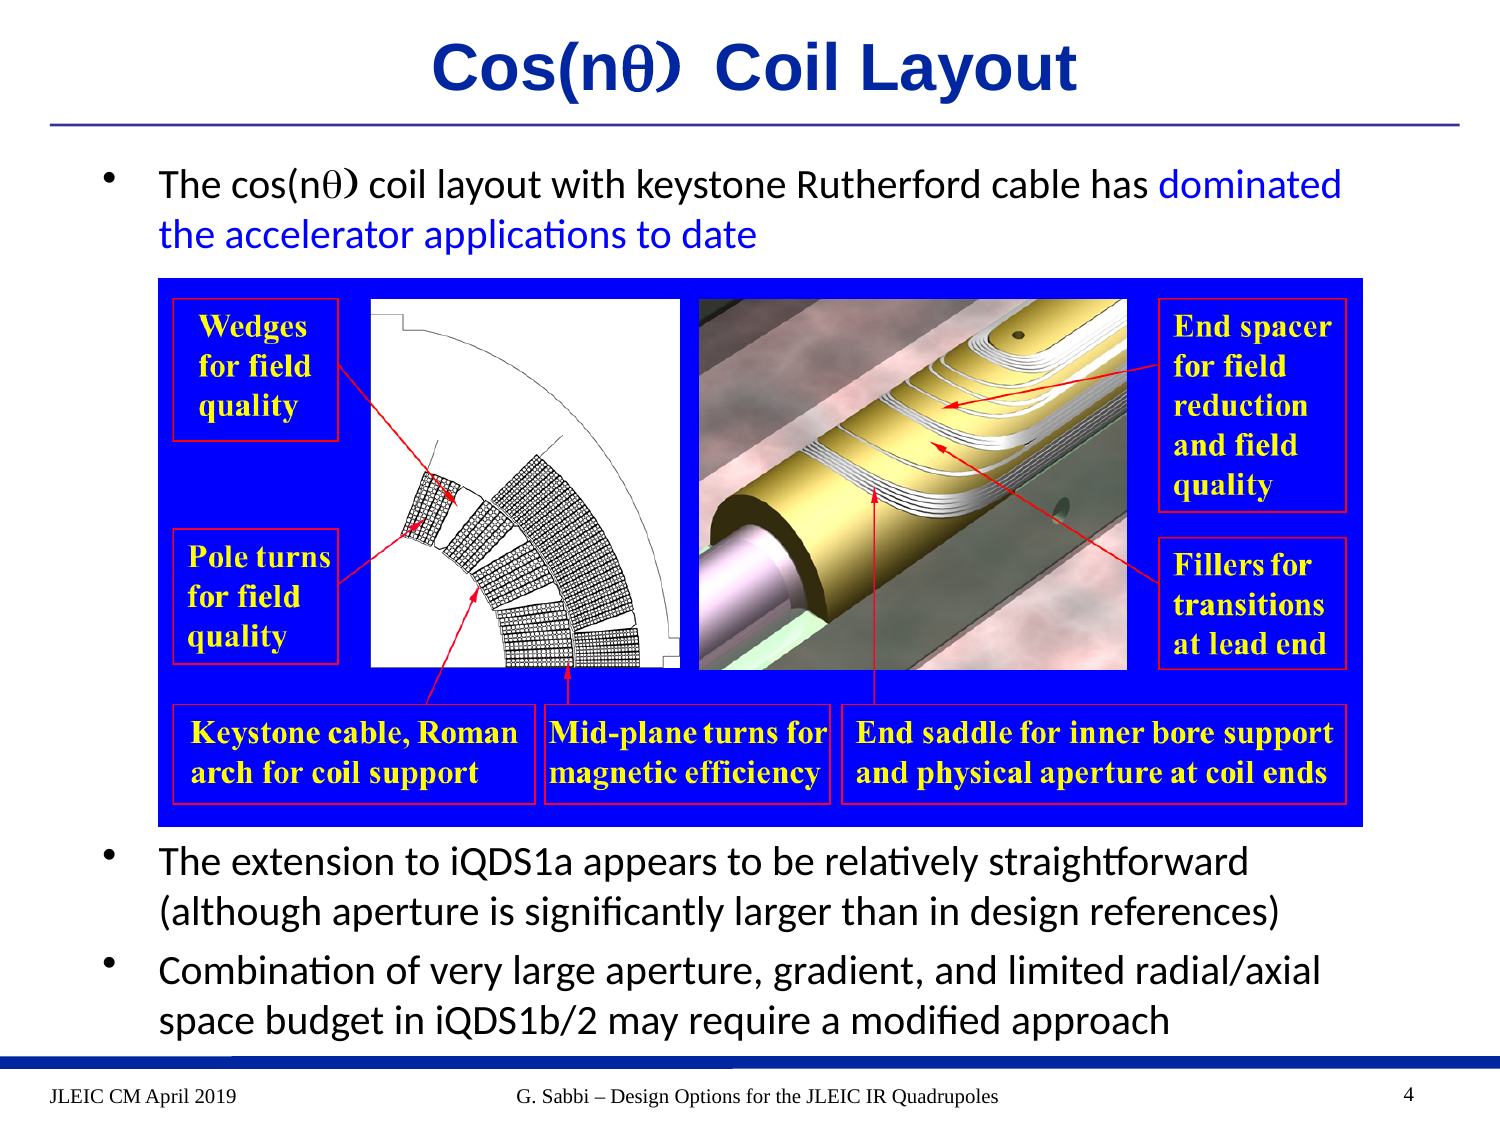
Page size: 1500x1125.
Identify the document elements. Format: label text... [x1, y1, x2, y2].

text_box The cos(nq) coil layout with keystone Rutherford cable has dominated the accelerator applications to date [87, 149, 1400, 265]
picture [158, 278, 1363, 827]
text_box The extension to iQDS1a appears to be relatively straightforward (although aperture is significantly larger than in design references) Combination of very large aperture, gradient, and limited radial/axial space budget in iQDS1b/2 may require a modified approach [87, 826, 1342, 1050]
text_box Cos(nq) Coil Layout [36, 24, 1474, 115]
